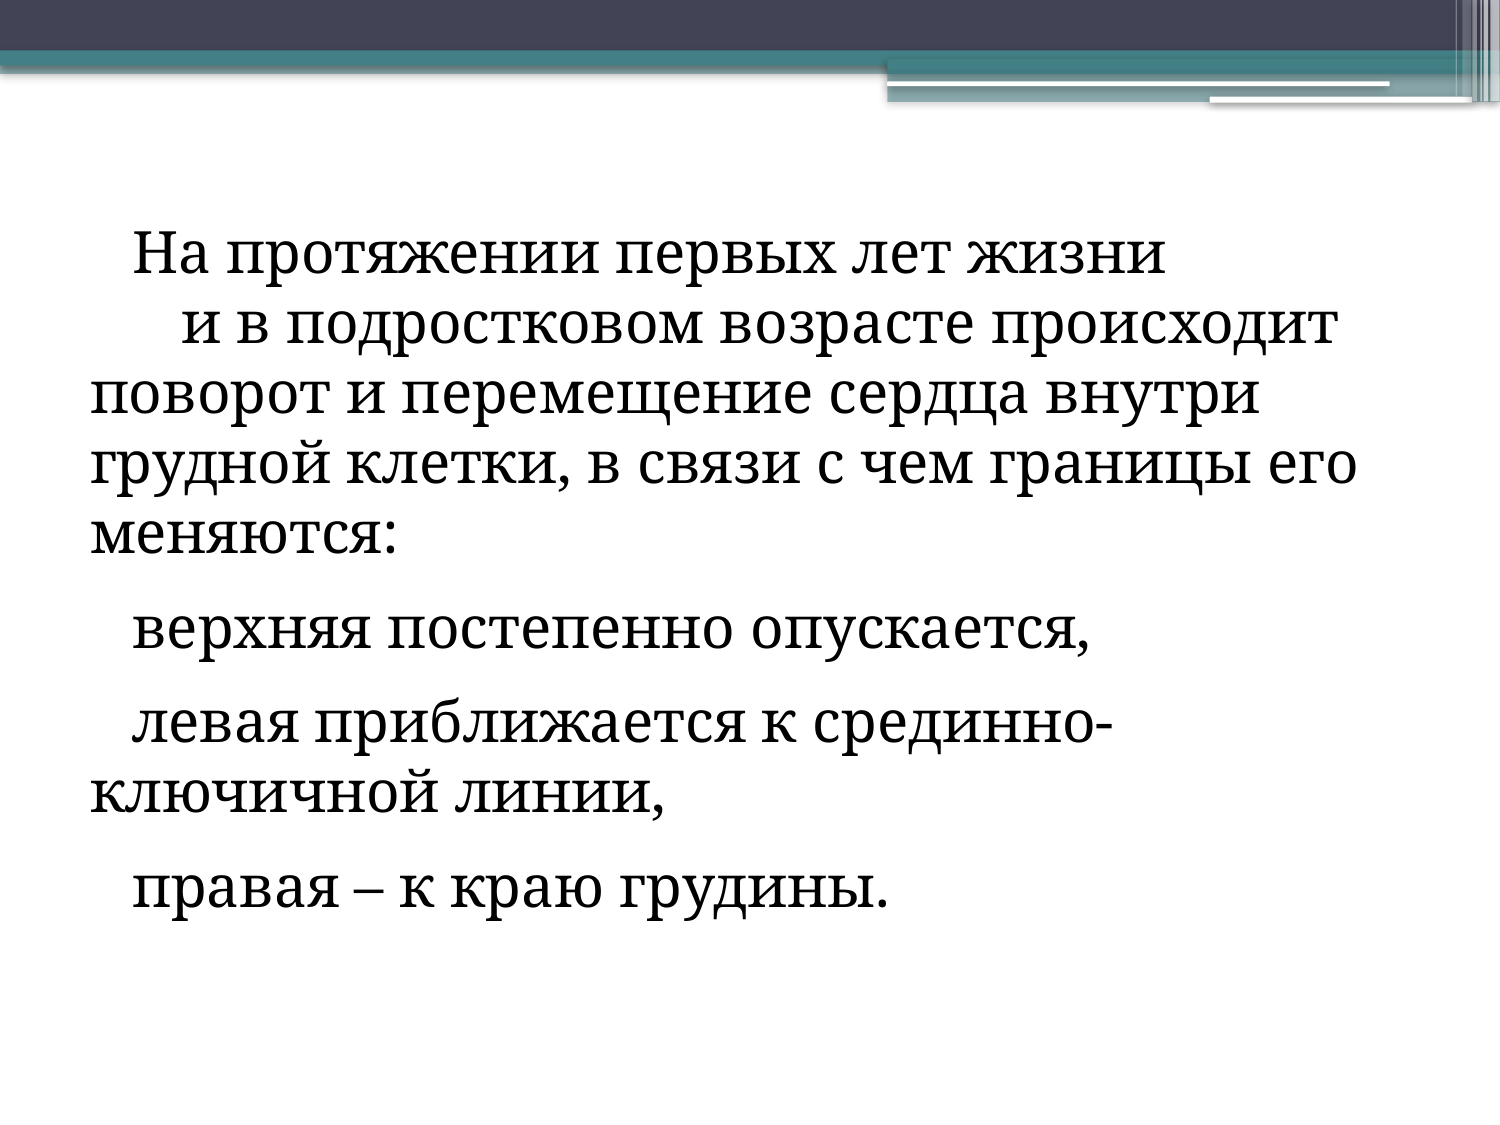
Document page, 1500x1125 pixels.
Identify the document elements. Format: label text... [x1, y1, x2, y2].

list На протяжении первых лет жизни и в подростковом возрасте происходит поворот и перемещение сердца внутри грудной клетки, в связи с чем границы его меняются: верхняя постепенно опускается, левая приближается к срединно-ключичной линии, правая – к краю грудины. [74, 207, 1426, 1079]
